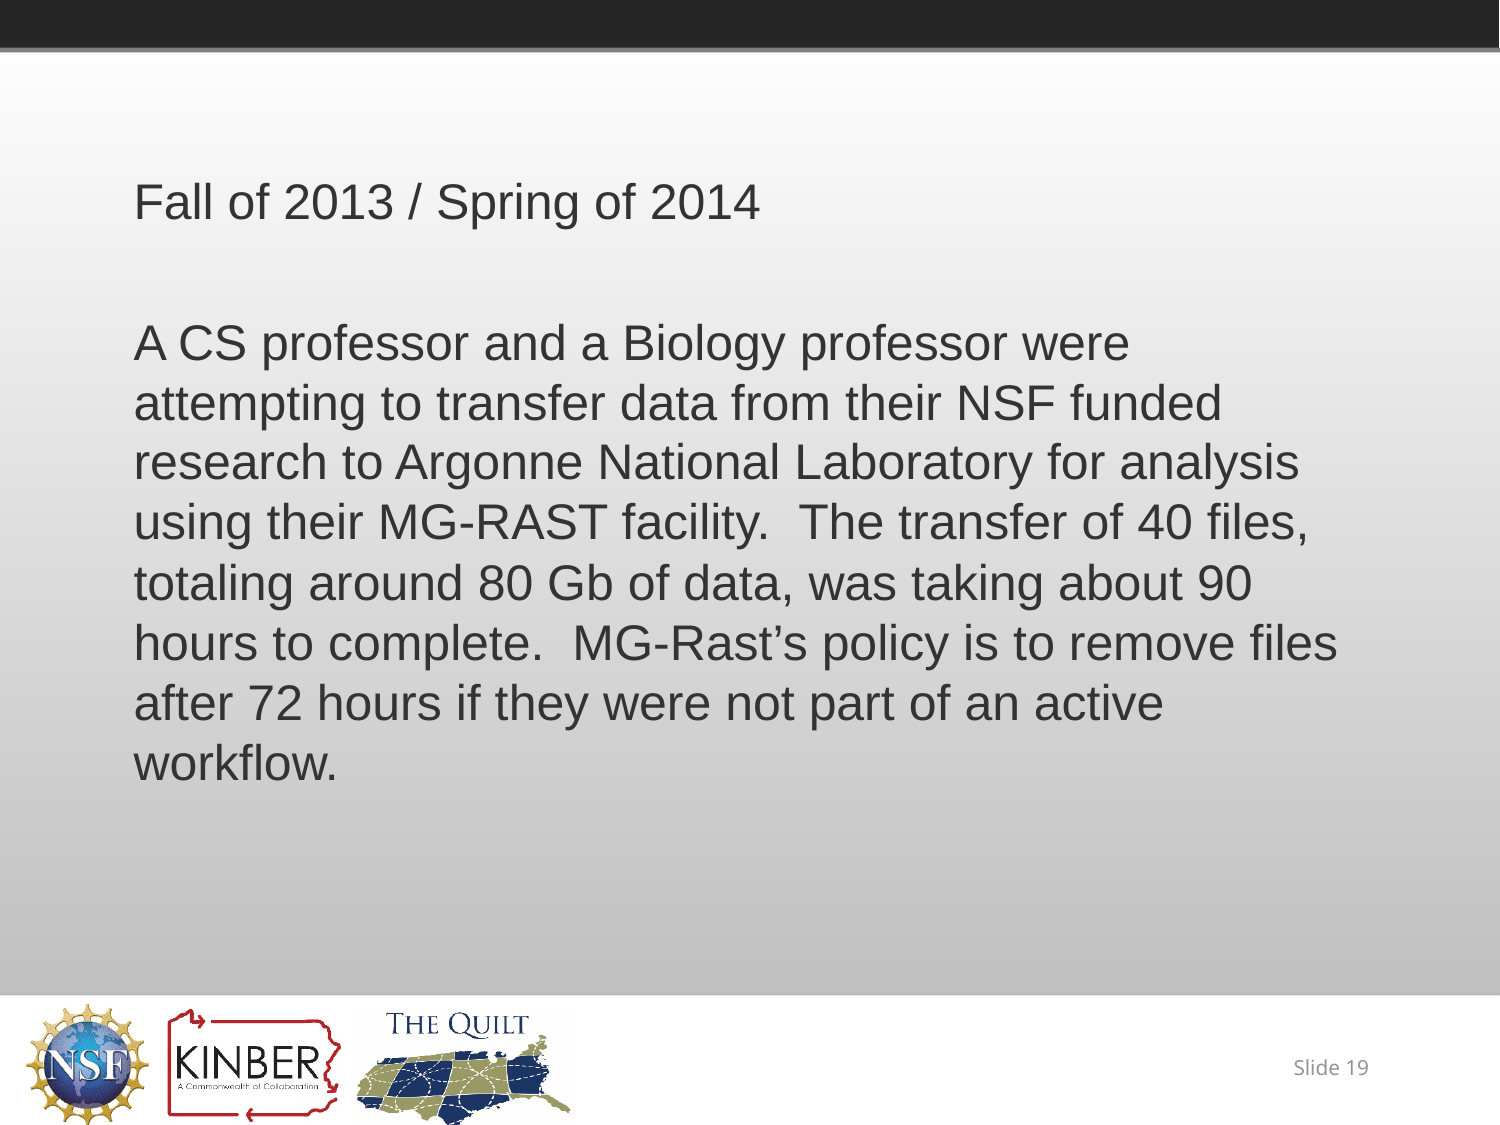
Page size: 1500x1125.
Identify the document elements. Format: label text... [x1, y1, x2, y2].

picture [354, 1009, 572, 1125]
picture [24, 1001, 150, 1125]
picture [157, 1002, 347, 1125]
list Fall of 2013 / Spring of 2014 A CS professor and a Biology professor were attempting to transfer data from their NSF funded research to Argonne National Laboratory for analysis using their MG-RAST facility. The transfer of 40 files, totaling around 80 Gb of data, was taking about 90 hours to complete. MG-Rast’s policy is to remove files after 72 hours if they were not part of an active workflow. [118, 125, 1394, 938]
